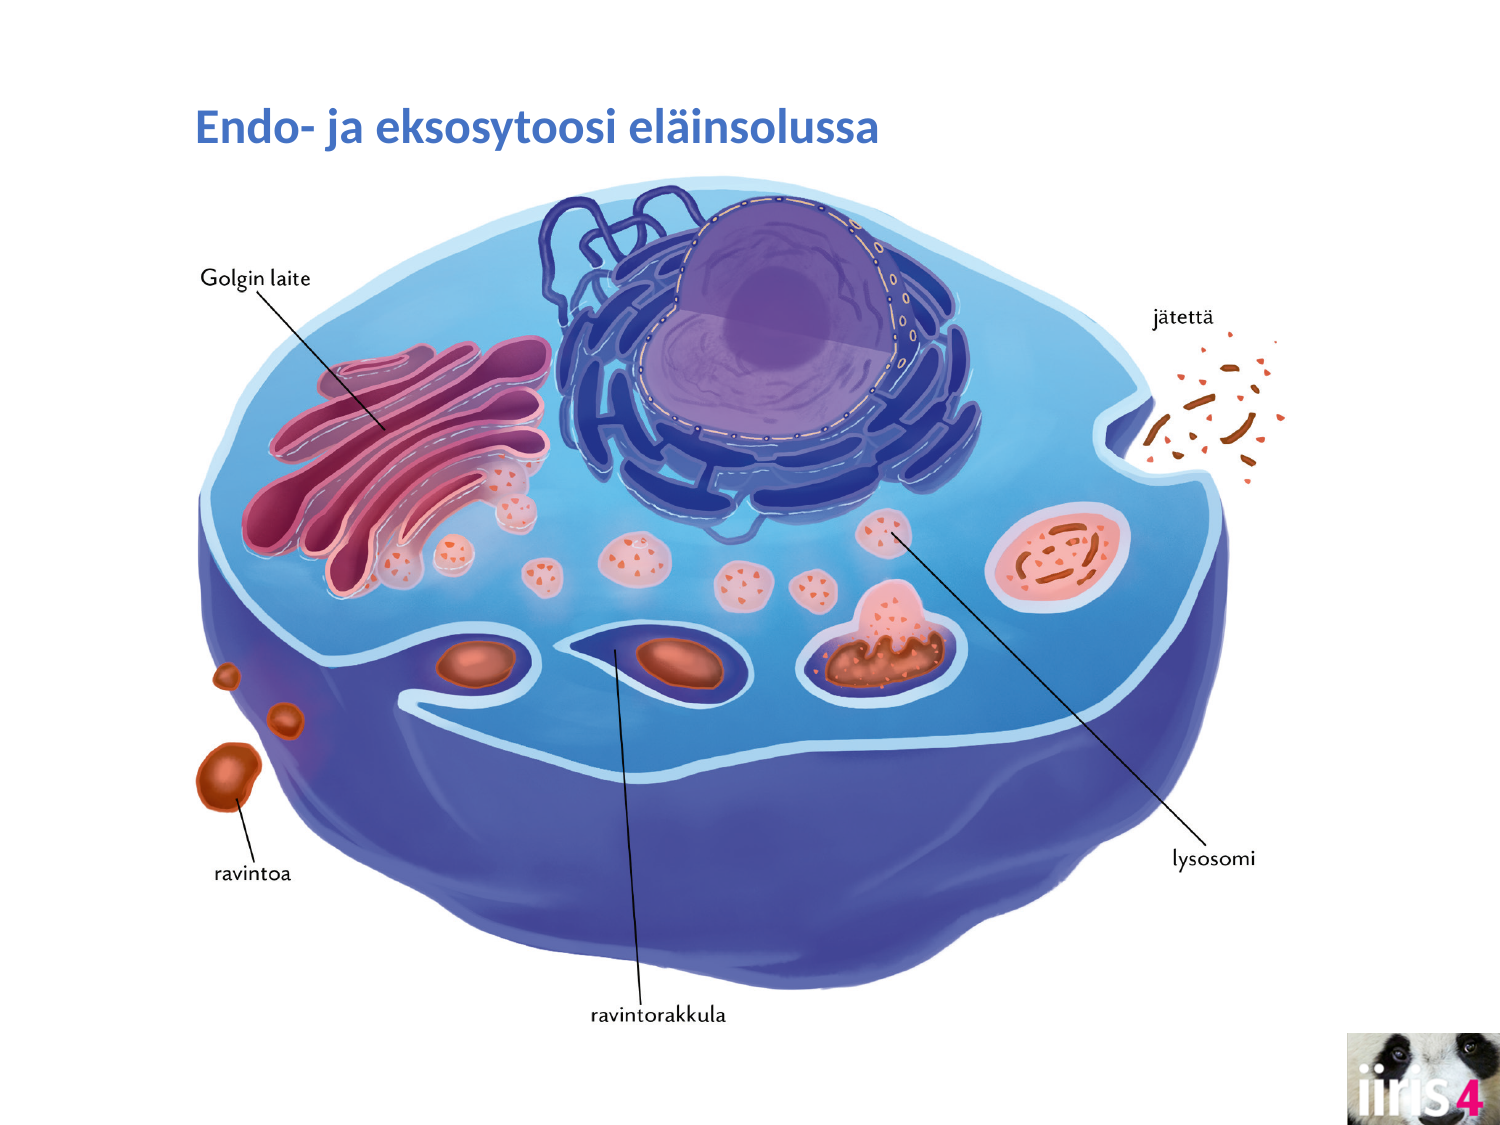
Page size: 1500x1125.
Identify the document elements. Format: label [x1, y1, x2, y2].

text_box [151, 86, 1500, 1125]
